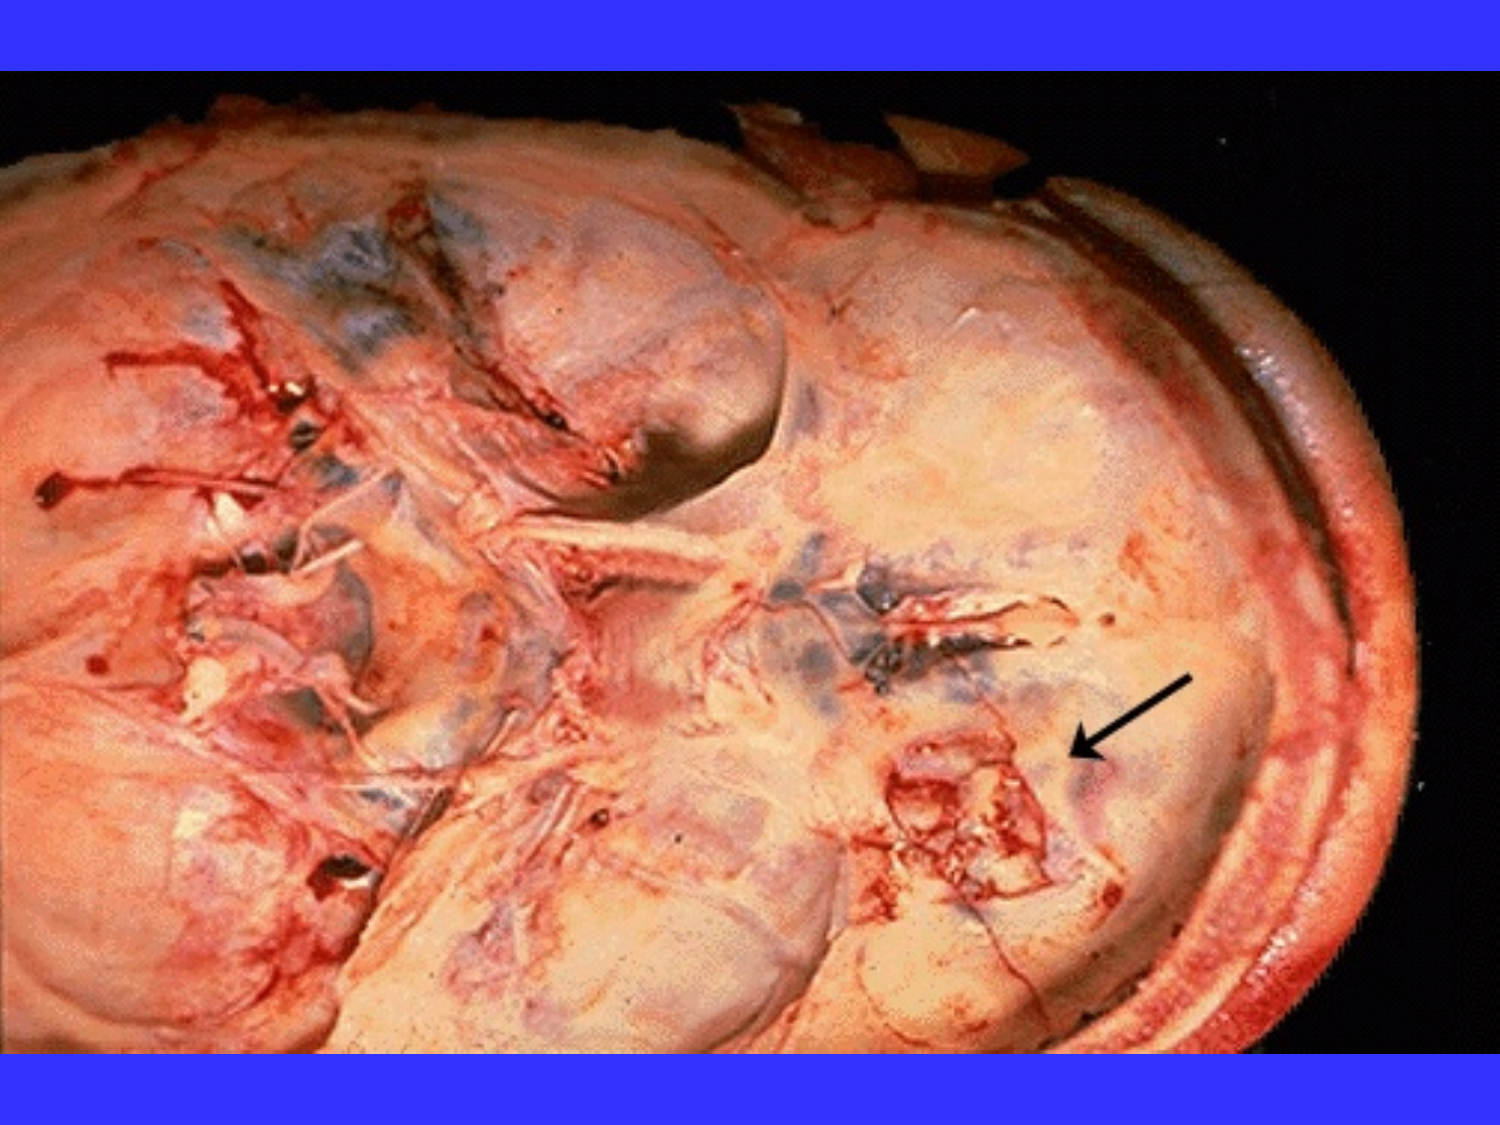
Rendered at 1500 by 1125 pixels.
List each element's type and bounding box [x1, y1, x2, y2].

picture [0, 71, 1500, 1054]
